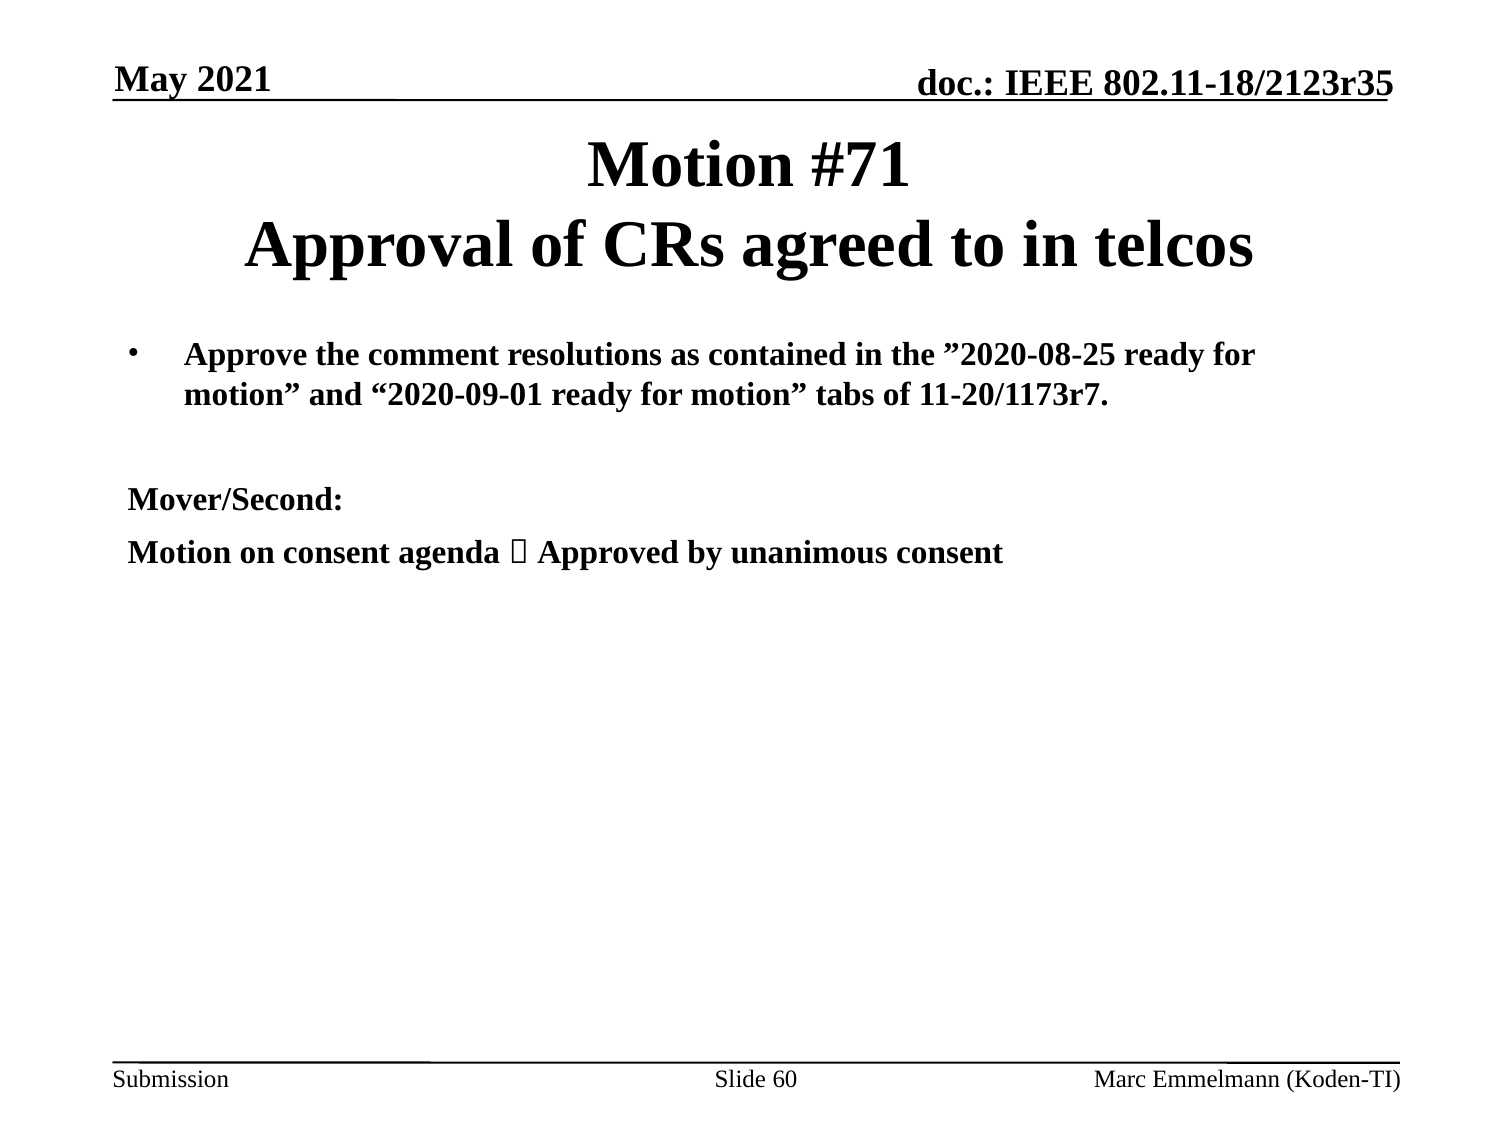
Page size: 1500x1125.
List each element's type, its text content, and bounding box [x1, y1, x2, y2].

title Motion #71 Approval of CRs agreed to in telcos [112, 112, 1388, 288]
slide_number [114, 54, 423, 100]
footer Marc Emmelmann (Koden-TI) [878, 1061, 1402, 1093]
slide_number Slide 60 [712, 1061, 800, 1123]
list Approve the comment resolutions as contained in the ”2020-08-25 ready for motion” and “2020-09-01 ready for motion” tabs of 11-20/1173r7. Mover/Second: Motion on consent agenda  Approved by unanimous consent [112, 324, 1388, 1000]
